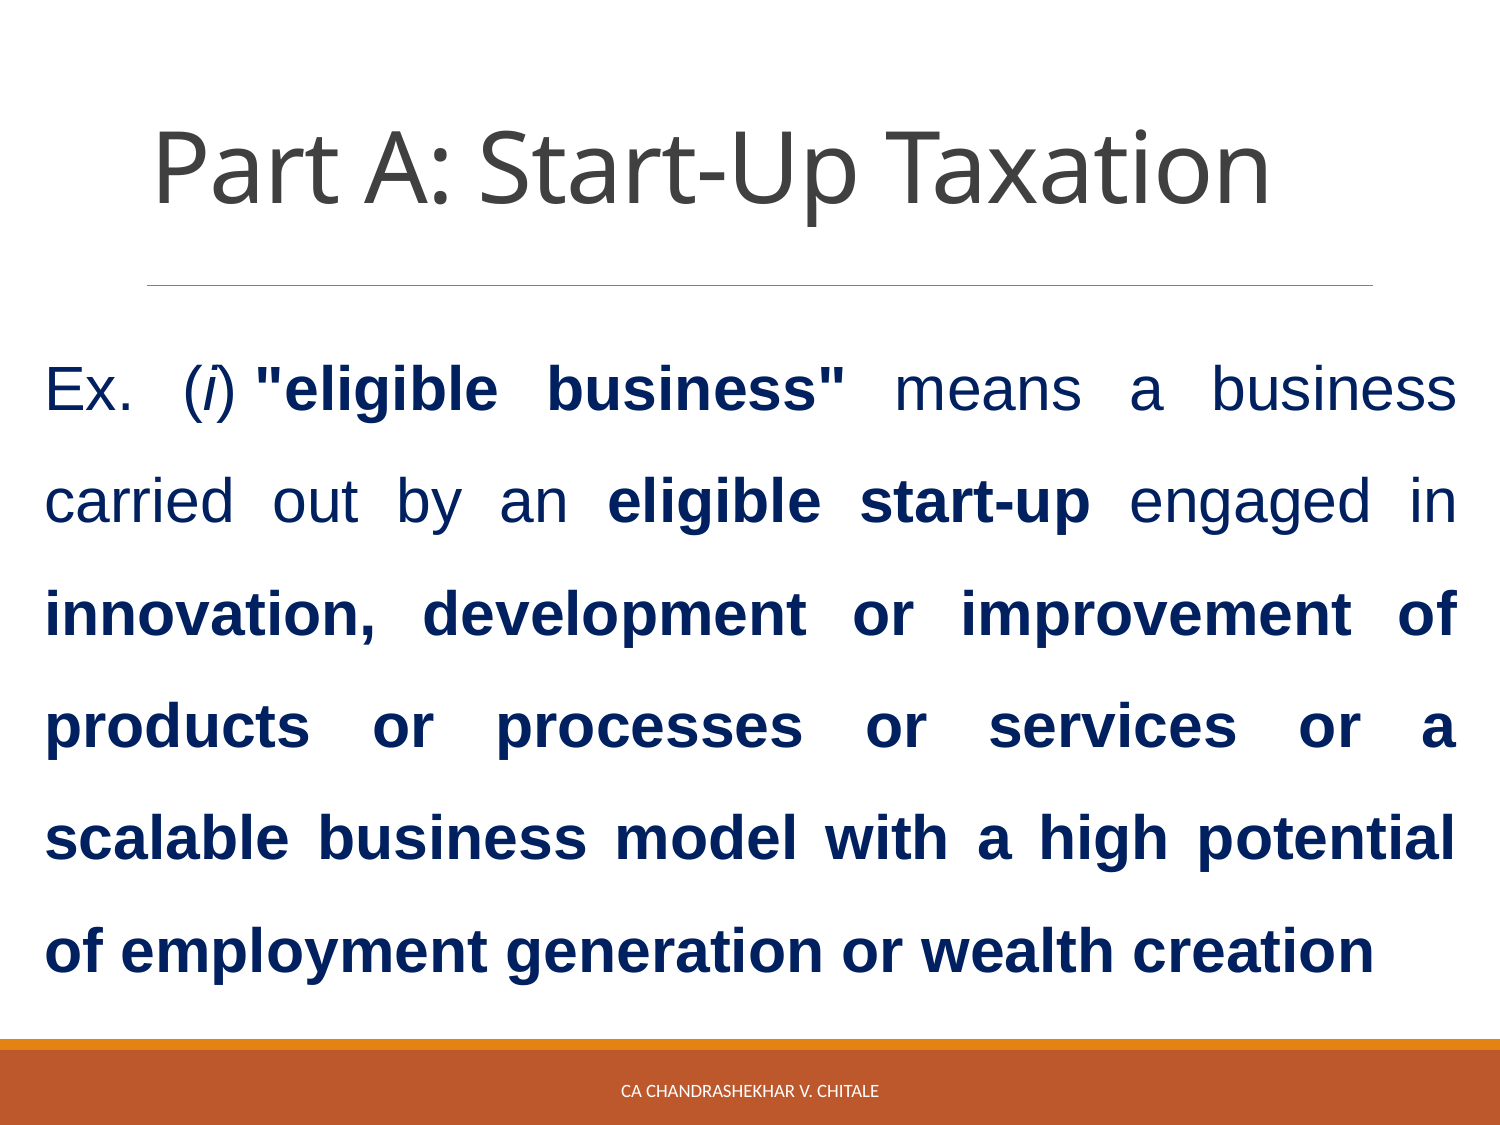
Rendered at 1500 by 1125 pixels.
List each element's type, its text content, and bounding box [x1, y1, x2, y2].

footer CA Chandrashekhar V. Chitale [453, 1059, 1047, 1120]
list Ex. (i) "eligible business" means a business carried out by an eligible start-up engaged in innovation, development or improvement of products or processes or services or a scalable business model with a high potential of employment generation or wealth creation [29, 302, 1459, 1024]
title Part A: Start-Up Taxation [135, 47, 1373, 232]
